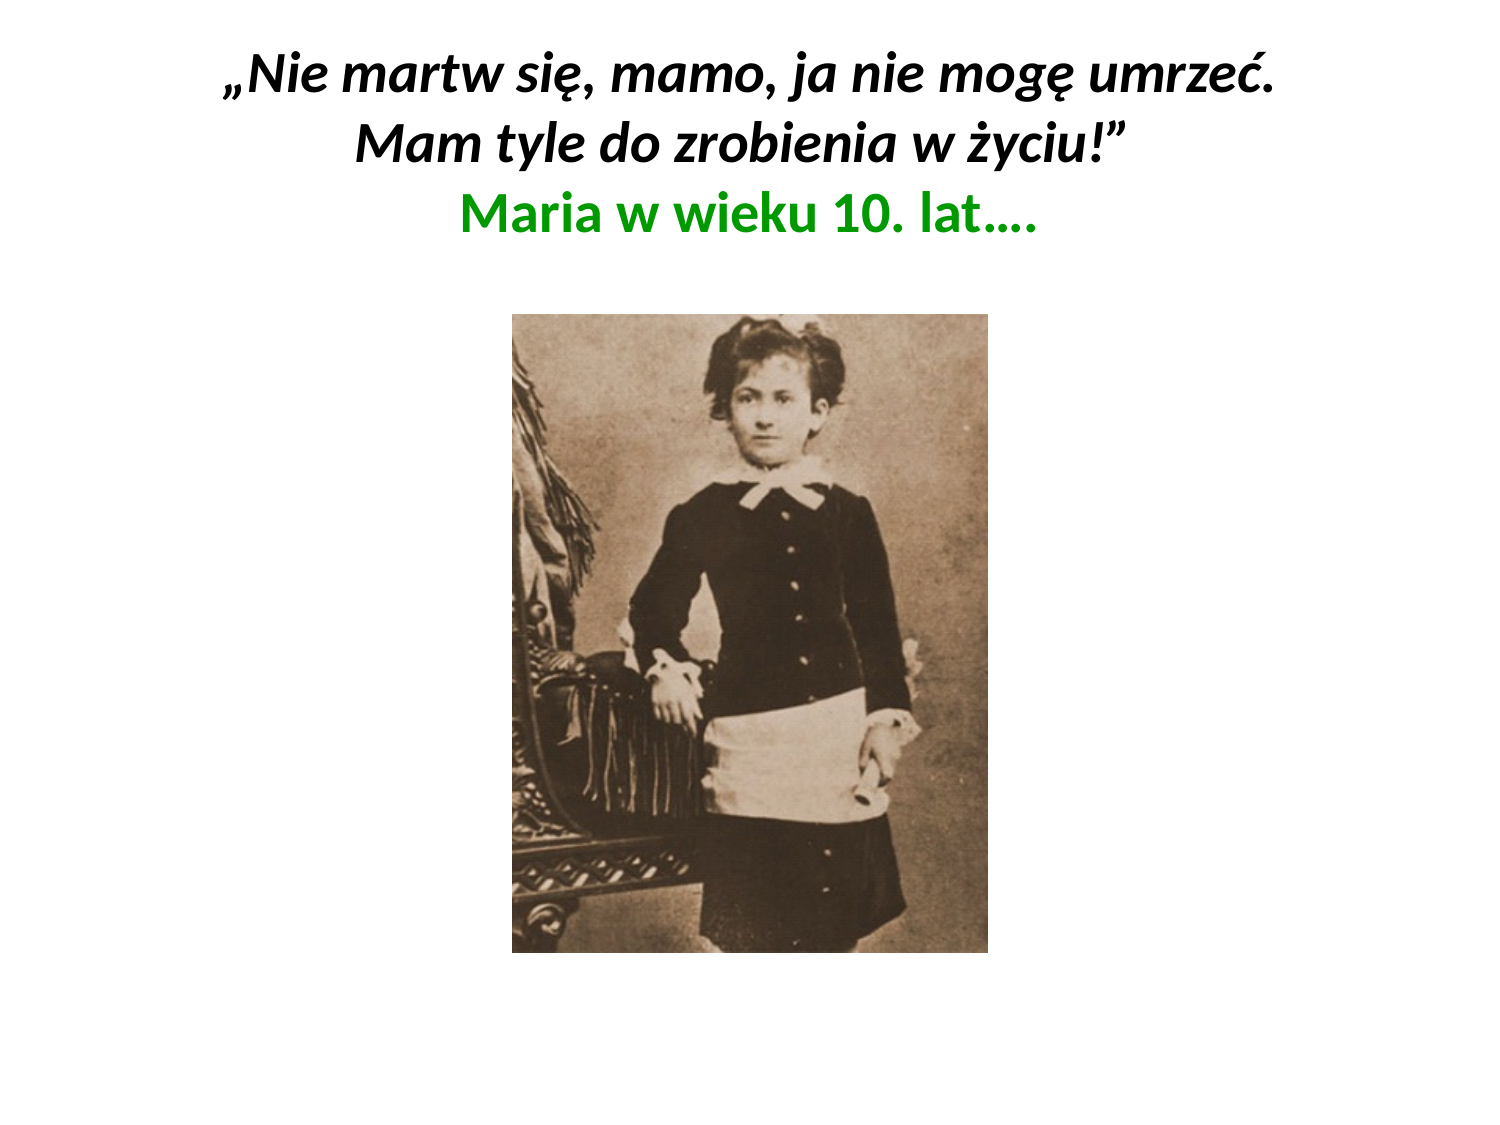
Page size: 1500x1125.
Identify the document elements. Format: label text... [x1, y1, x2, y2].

title „Nie martw się, mamo, ja nie mogę umrzeć. Mam tyle do zrobienia w życiu!” Maria w wieku 10. lat…. [75, 45, 1425, 233]
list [512, 314, 988, 953]
